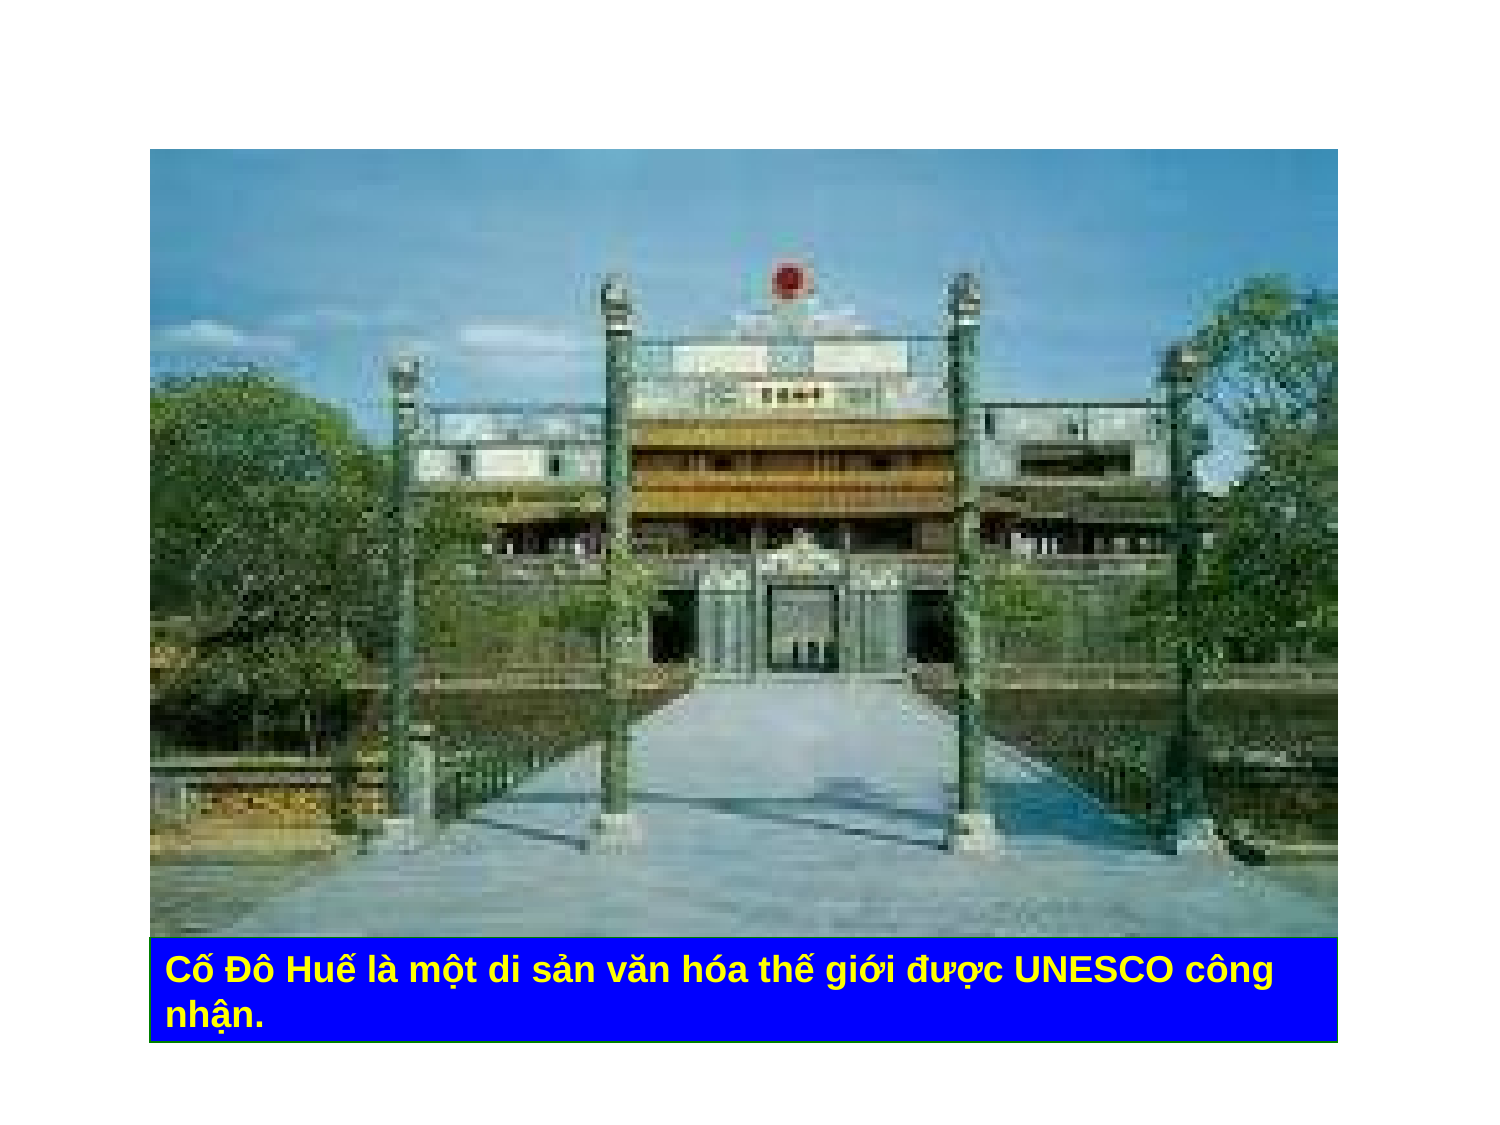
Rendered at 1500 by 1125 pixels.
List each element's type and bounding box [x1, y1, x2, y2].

text_box [149, 149, 1338, 1045]
